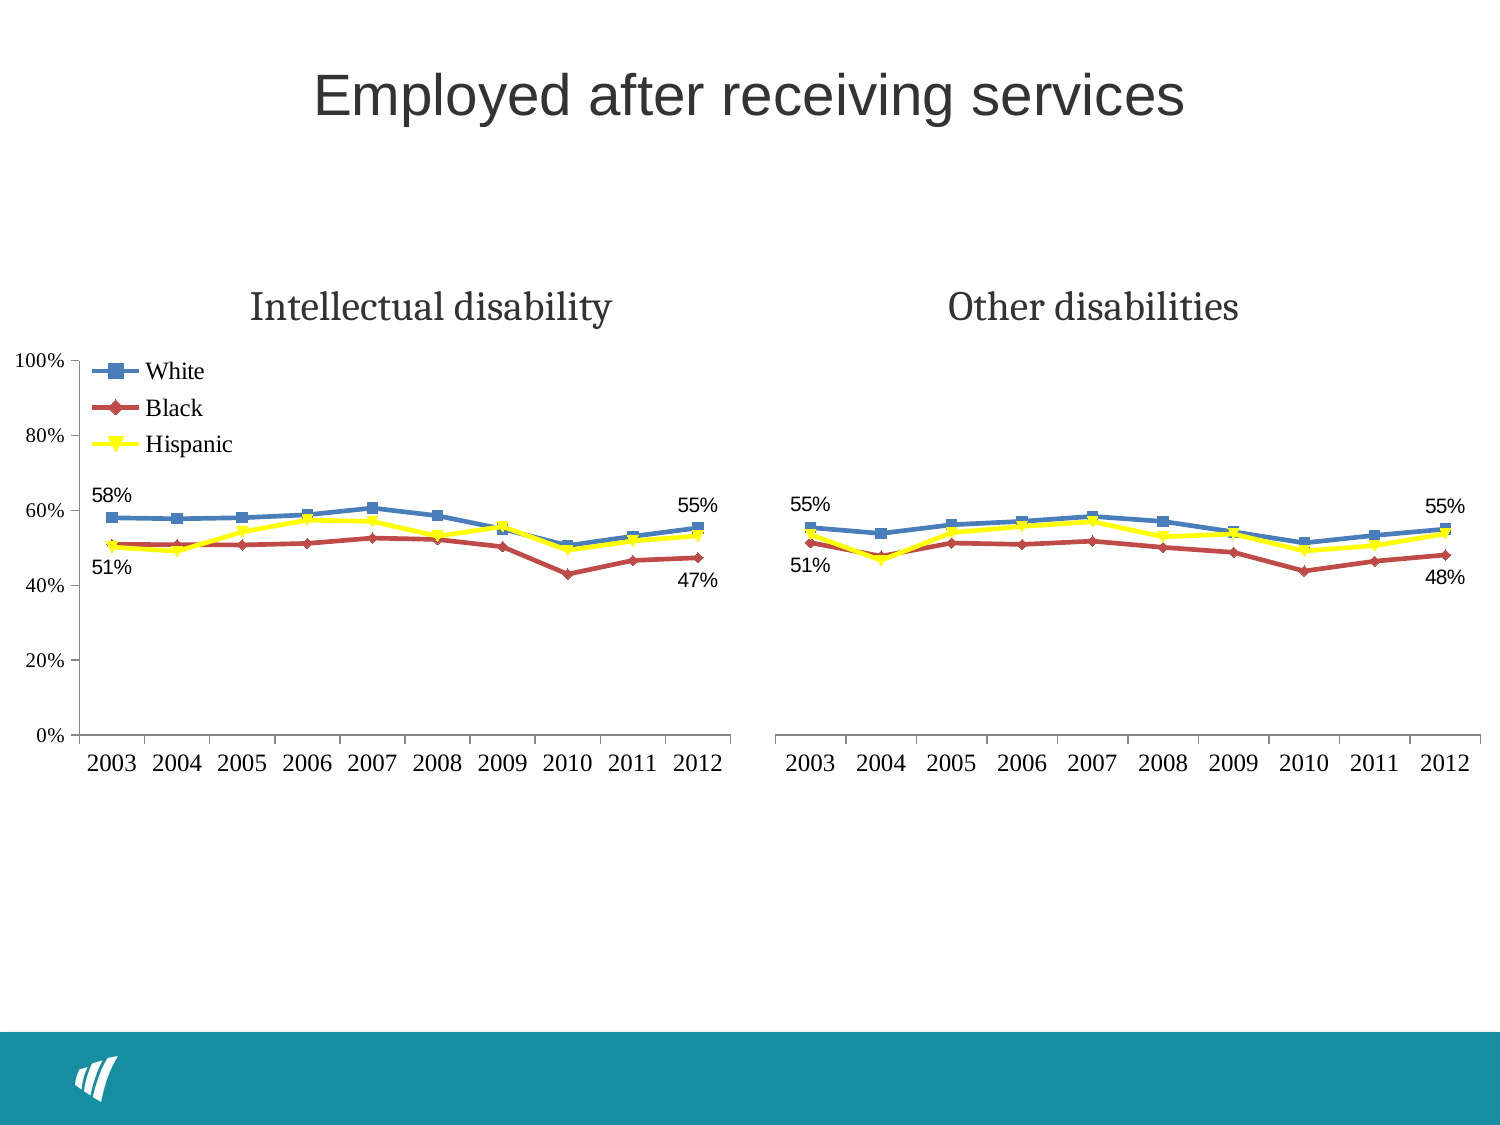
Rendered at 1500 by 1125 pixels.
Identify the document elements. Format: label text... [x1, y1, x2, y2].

table_header Other disabilities [763, 276, 1424, 335]
text_box Employed after receiving services [24, 50, 1475, 135]
picture [75, 1056, 118, 1102]
chart [0, 337, 1500, 788]
table_header Intellectual disability [101, 276, 762, 335]
